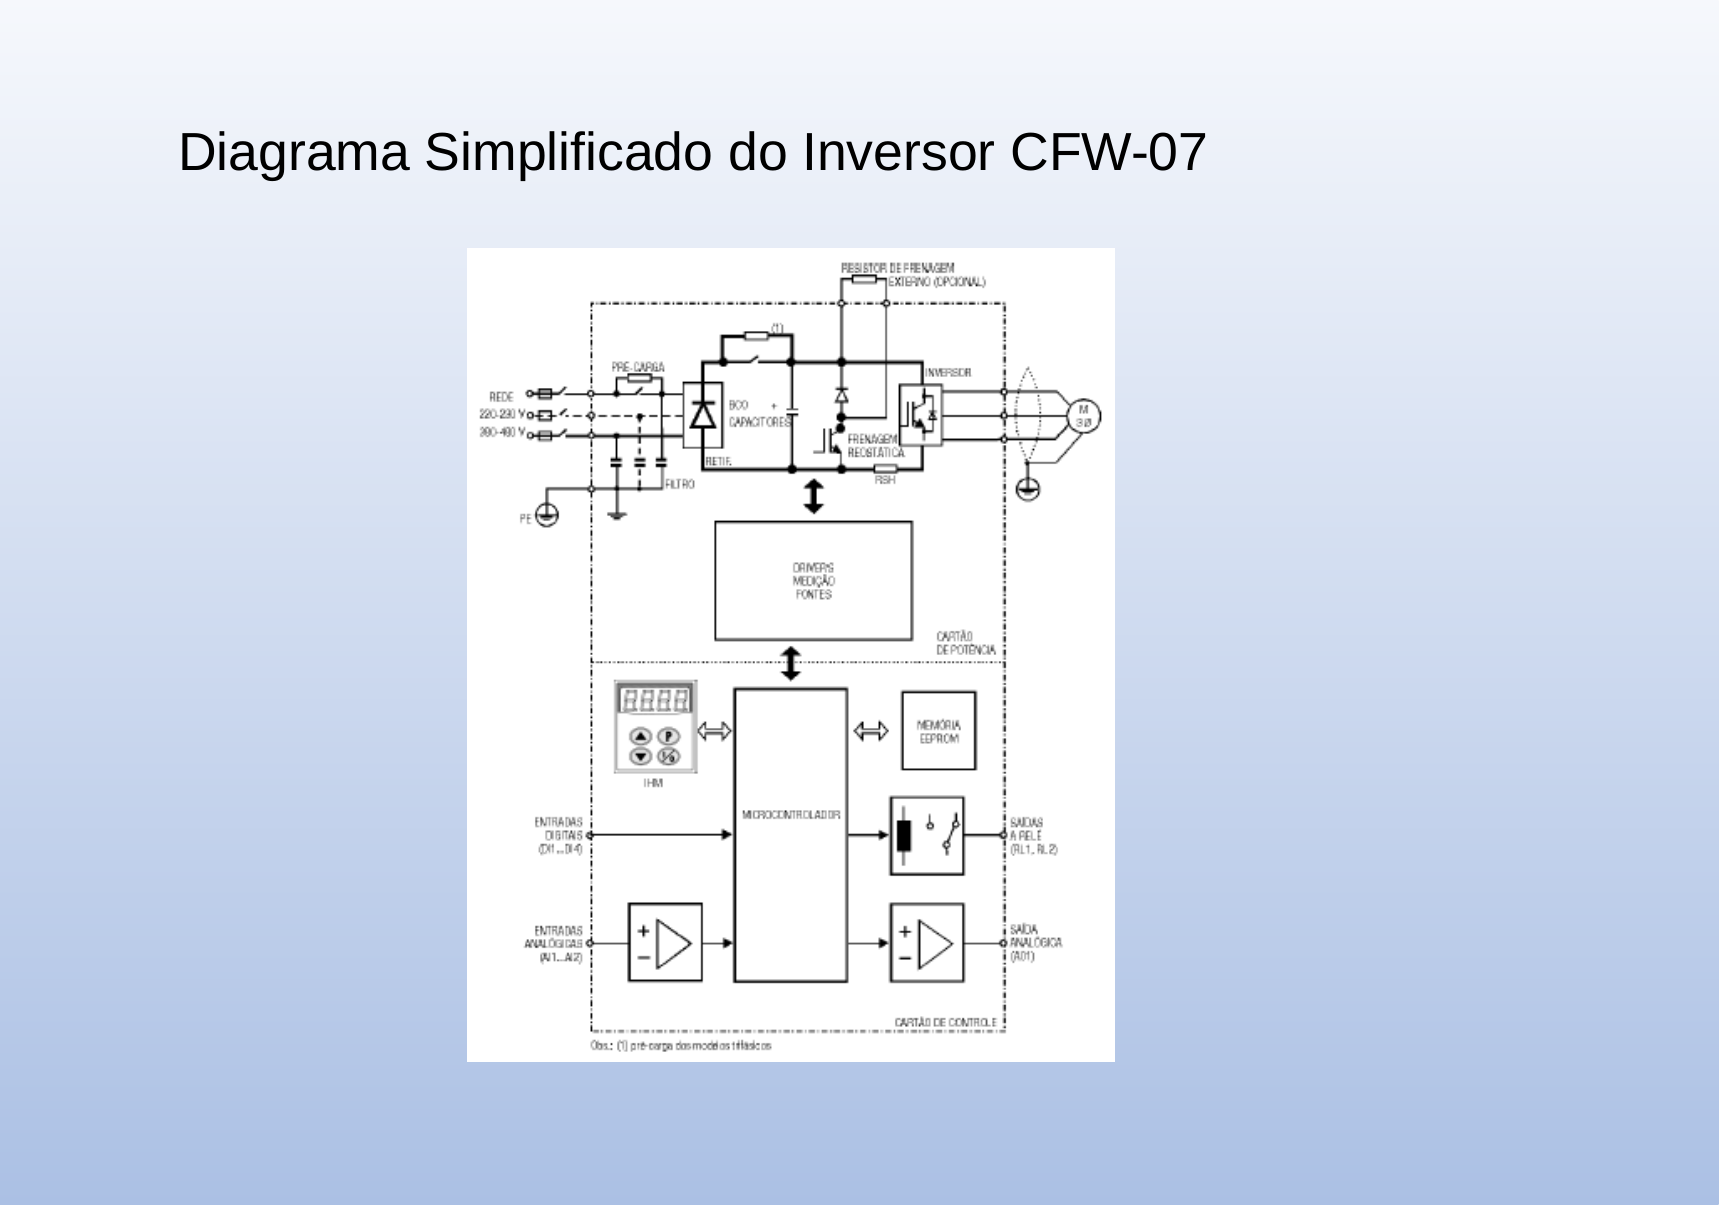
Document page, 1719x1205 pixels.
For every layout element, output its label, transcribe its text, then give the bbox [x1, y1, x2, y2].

picture [467, 248, 1115, 1062]
text_box Diagrama Simplificado do Inversor CFW-07 [163, 109, 1606, 188]
text_box [87, 134, 1632, 264]
